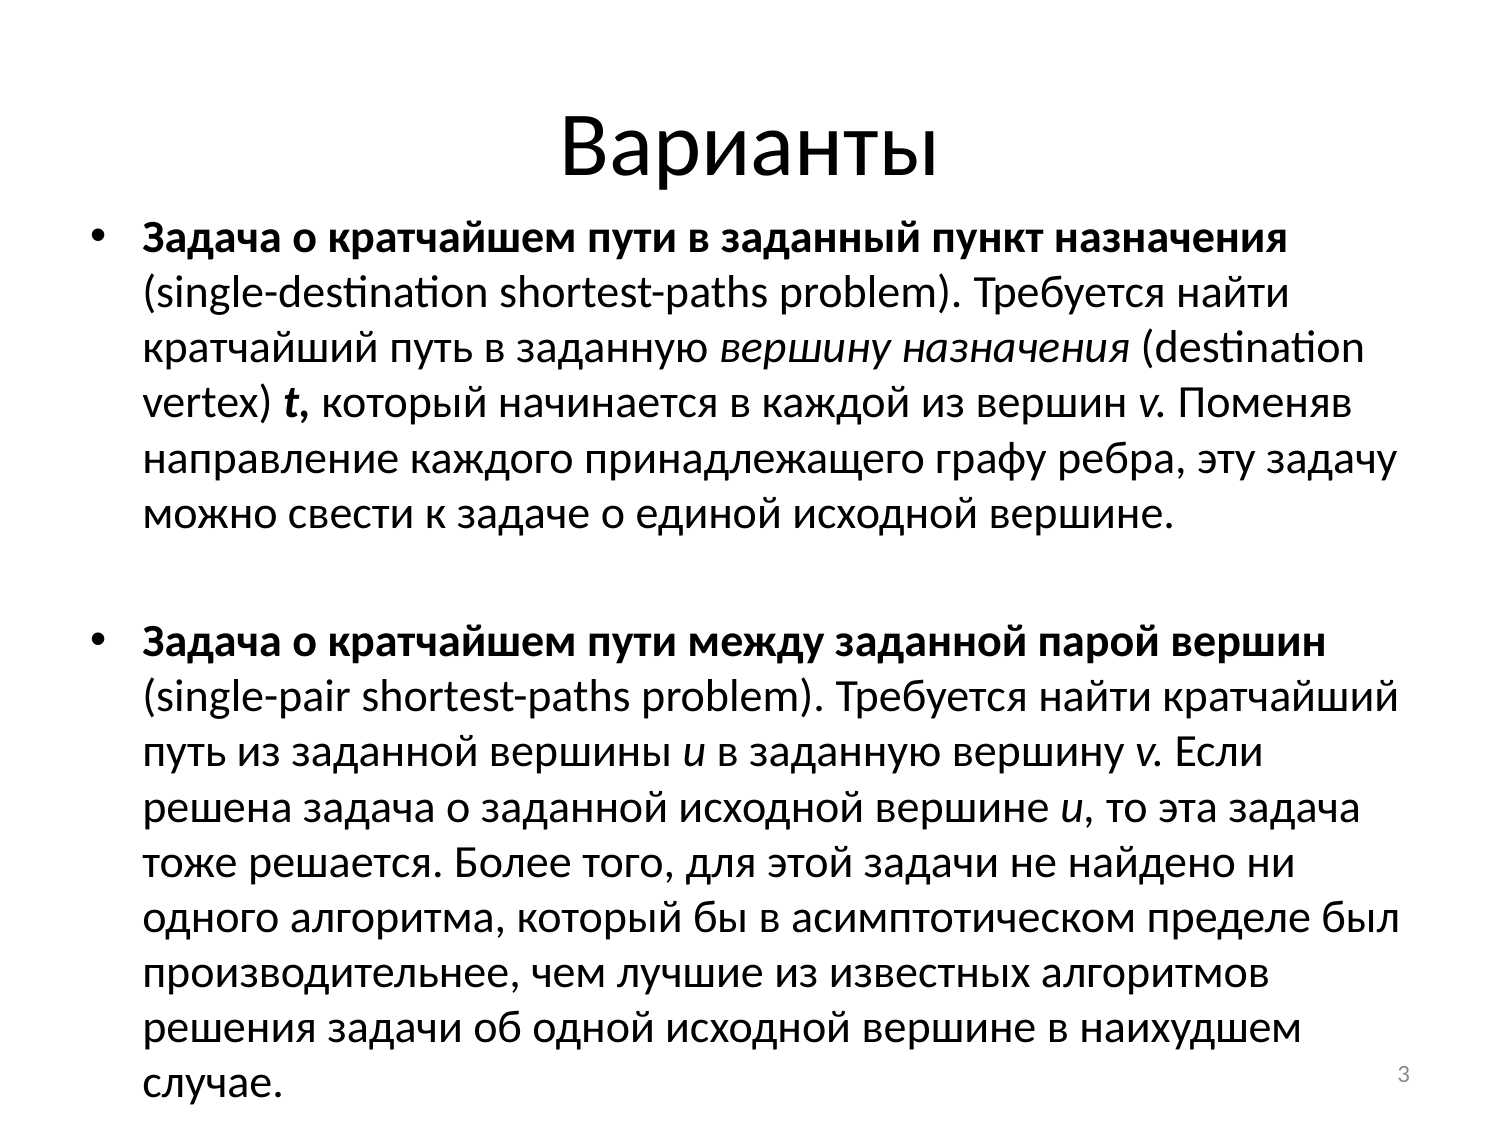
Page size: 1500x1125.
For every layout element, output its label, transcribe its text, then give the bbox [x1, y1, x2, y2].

list Задача о кратчайшем пути в заданный пункт назначения (single-destination shortest-paths problem). Требуется найти кратчайший путь в заданную вершину назначения (destination vertex) t, который начинается в каждой из вершин v. Поменяв направление каждого принадлежащего графу ребра, эту задачу можно свести к задаче о единой исходной вершине. Задача о кратчайшем пути между заданной парой вершин (single-pair shortest-paths problem). Требуется найти кратчайший путь из заданной вер­шины и в заданную вершину v. Если решена задача о заданной исходной вершине и, то эта задача тоже решается. Более того, для этой задачи не найдено ни одного алгоритма, который бы в асимптотическом пределе был производительнее, чем лучшие из известных алгоритмов решения задачи об одной исходной вершине в наихудшем случае. [75, 199, 1425, 1125]
title Варианты [75, 45, 1425, 199]
slide_number 3 [1074, 1042, 1425, 1103]
